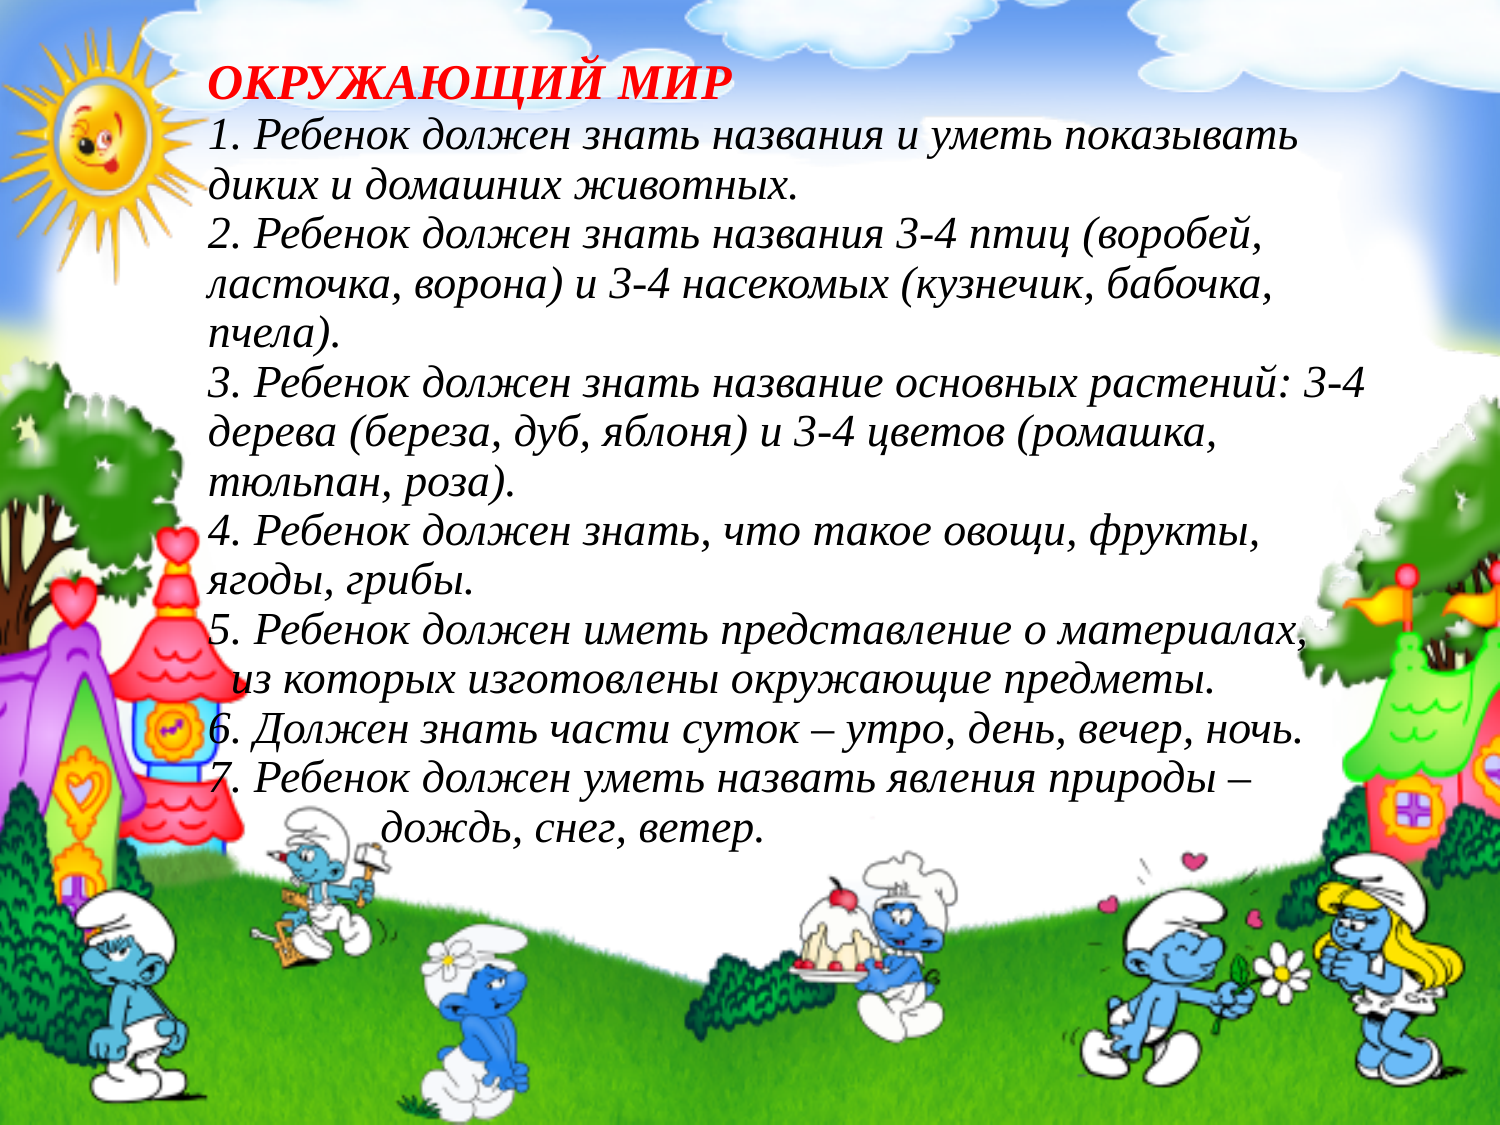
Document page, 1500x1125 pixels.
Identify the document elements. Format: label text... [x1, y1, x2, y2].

picture [0, 0, 1500, 1125]
title ОКРУЖАЮЩИЙ МИР 1. Ребенок должен знать названия и уметь показывать диких и домашних животных. 2. Ребенок должен знать названия 3-4 птиц (воробей, ласточка, ворона) и 3-4 насекомых (кузнечик, бабочка, пчела). 3. Ребенок должен знать название основных растений: 3-4 дерева (береза, дуб, яблоня) и 3-4 цветов (ромашка, тюльпан, роза). 4. Ребенок должен знать, что такое овощи, фрукты, ягоды, грибы. 5. Ребенок должен иметь представление о материалах, из которых изготовлены окружающие предметы. 6. Должен знать части суток – утро, день, вечер, ночь. 7. Ребенок должен уметь назвать явления природы – дождь, снег, ветер. [192, 0, 1387, 909]
